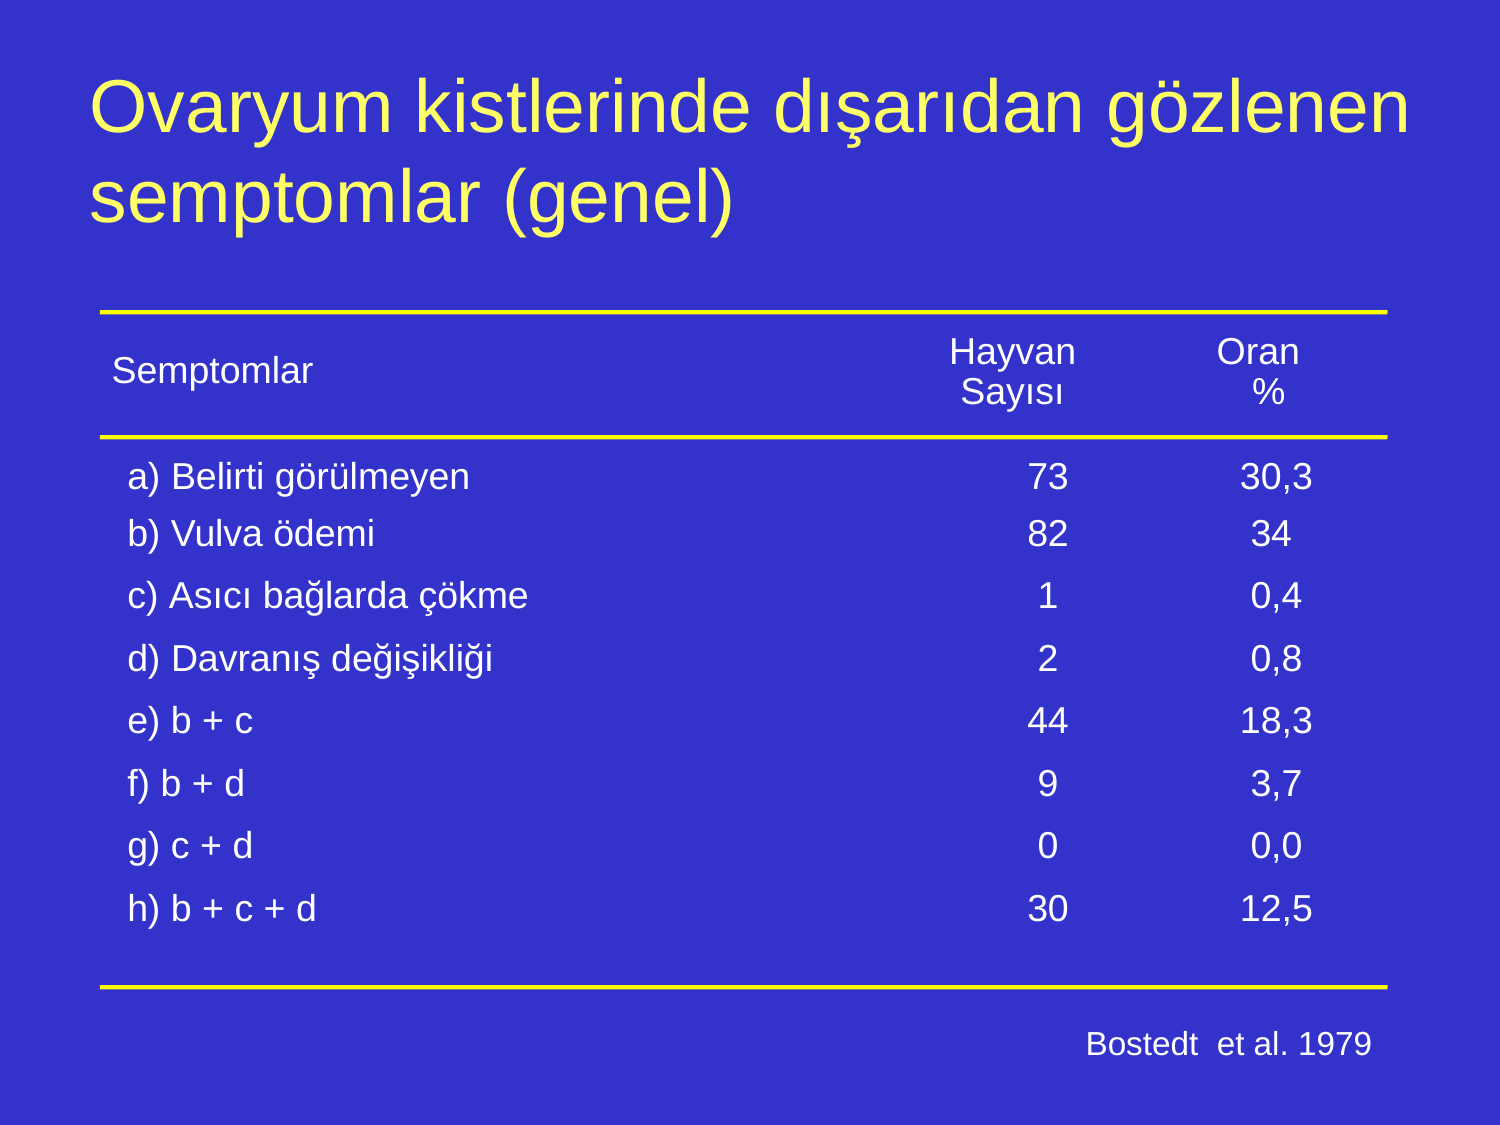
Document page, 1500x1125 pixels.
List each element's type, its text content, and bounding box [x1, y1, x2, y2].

text_box c) Asıcı bağlarda çökme 1 0,4 [112, 568, 1375, 625]
text_box f) b + d 9 3,7 [112, 756, 1375, 812]
text_box Bostedt et al. 1979 [862, 1018, 1388, 1070]
text_box Semptomlar [87, 343, 338, 400]
text_box e) b + c 44 18,3 [112, 694, 1375, 750]
text_box d) Davranış değişikliği 2 0,8 [112, 631, 1375, 687]
text_box g) c + d 0 0,0 [112, 819, 1375, 875]
text_box Oran % [1187, 324, 1350, 421]
text_box a) Belirti görülmeyen 73 30,3 [112, 449, 1375, 505]
text_box Hayvan Sayısı [899, 324, 1125, 421]
text_box h) b + c + d 30 12,5 [112, 881, 1375, 937]
text_box Ovaryum kistlerinde dışarıdan gözlenen semptomlar (genel) [74, 49, 1500, 245]
text_box b) Vulva ödemi 82 34 [112, 506, 1375, 562]
